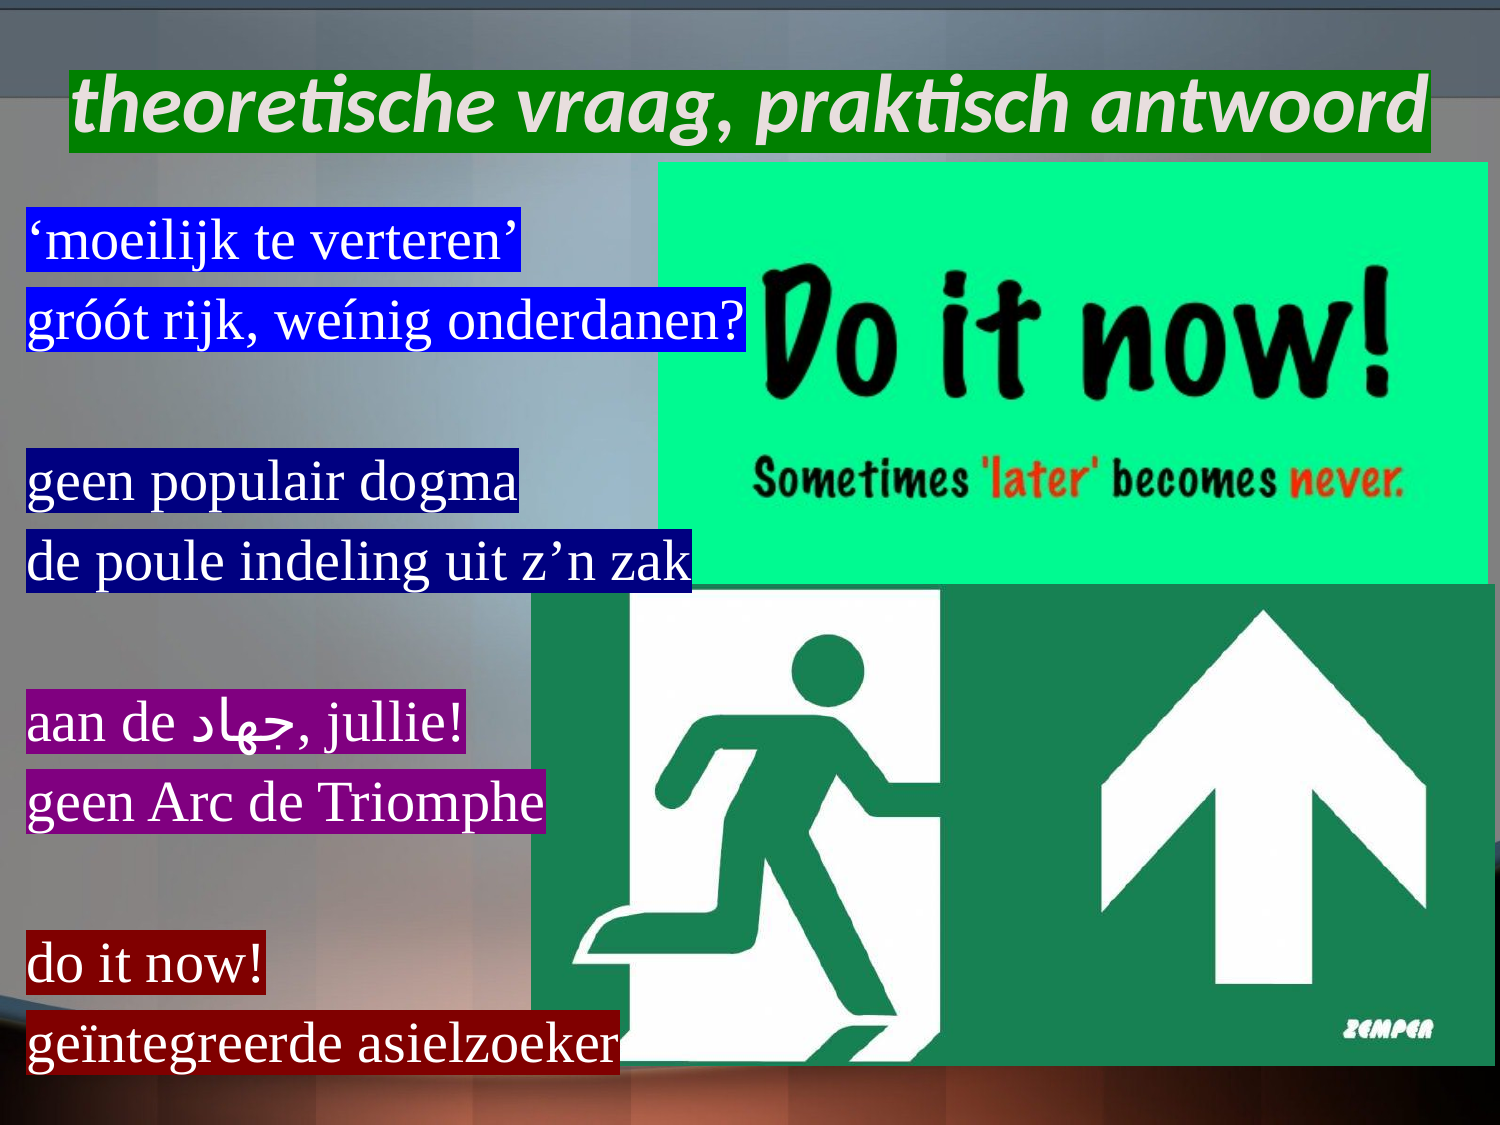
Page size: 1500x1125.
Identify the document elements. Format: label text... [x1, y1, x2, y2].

picture [0, 0, 1500, 12]
title theoretische vraag, praktisch antwoord [0, 12, 1500, 202]
list ‘moeilijk te verteren’ gróót rijk, weínig onderdanen? geen populair dogma de poule indeling uit z’n zak aan de جهاد, jullie! geen Arc de Triomphe do it now! geïntegreerde asielzoeker [10, 201, 1297, 1113]
picture [0, 162, 1500, 1125]
